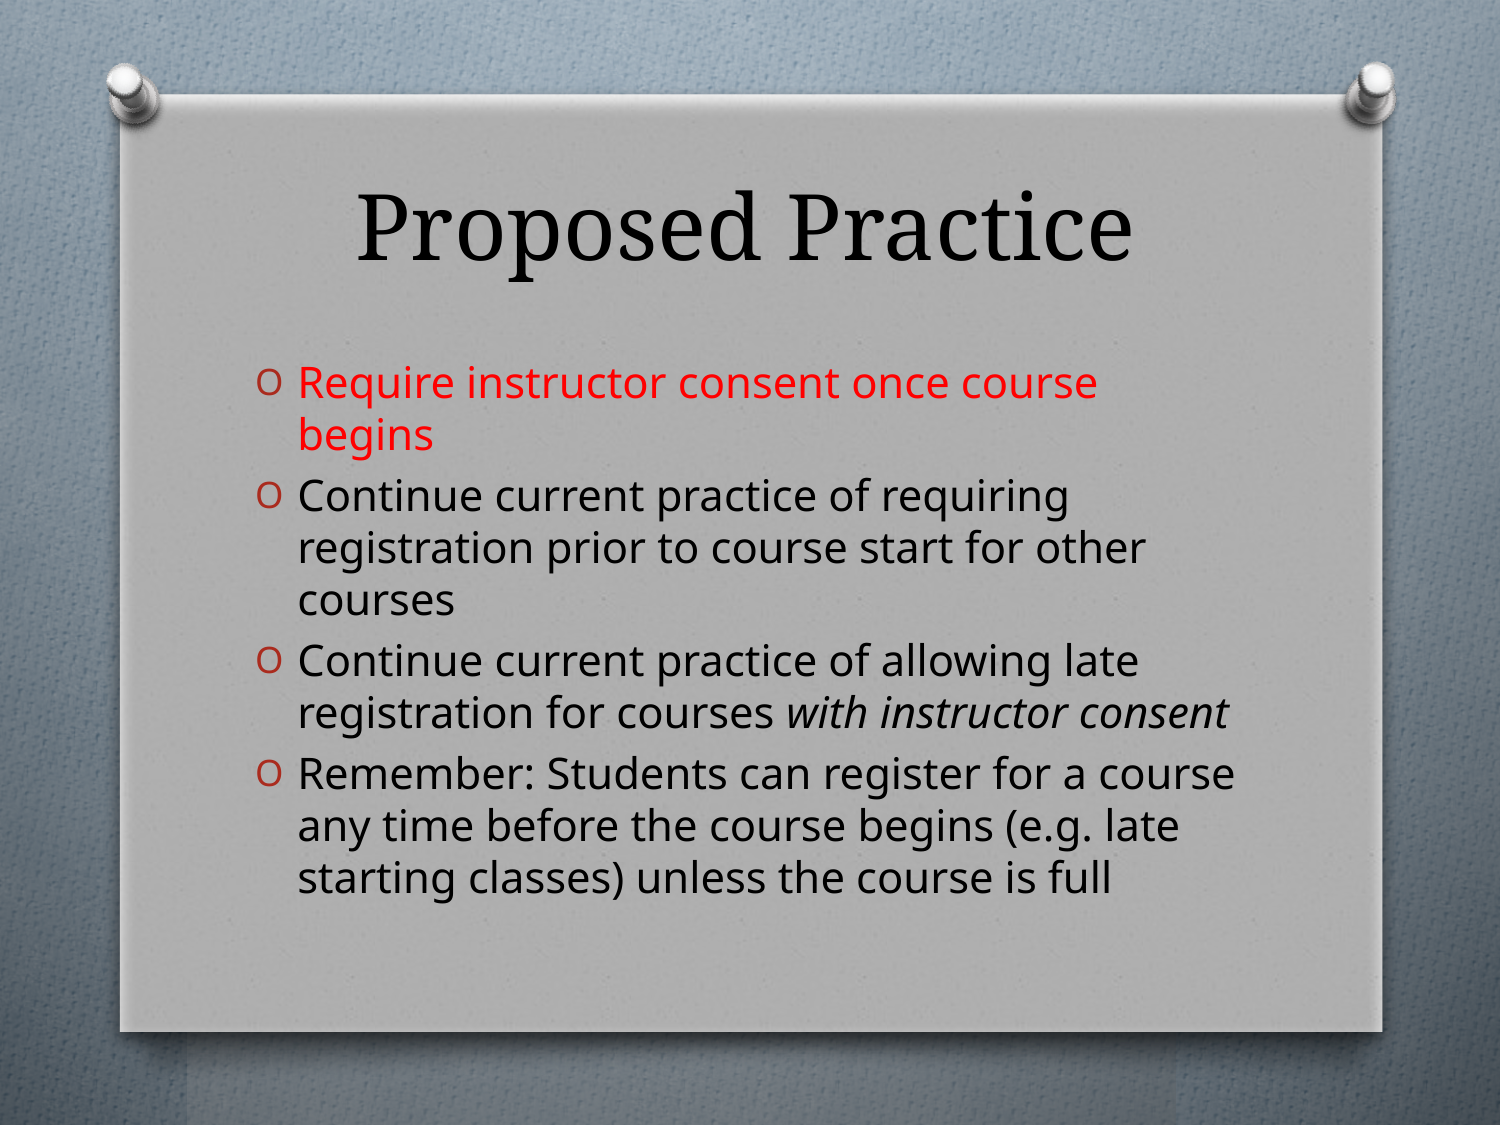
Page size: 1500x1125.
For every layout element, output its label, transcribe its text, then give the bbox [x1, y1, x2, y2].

title Proposed Practice [174, 125, 1318, 323]
list Require instructor consent once course begins Continue current practice of requiring registration prior to course start for other courses Continue current practice of allowing late registration for courses with instructor consent Remember: Students can register for a course any time before the course begins (e.g. late starting classes) unless the course is full [240, 347, 1257, 939]
picture [1317, 35, 1439, 156]
picture [75, 29, 198, 153]
